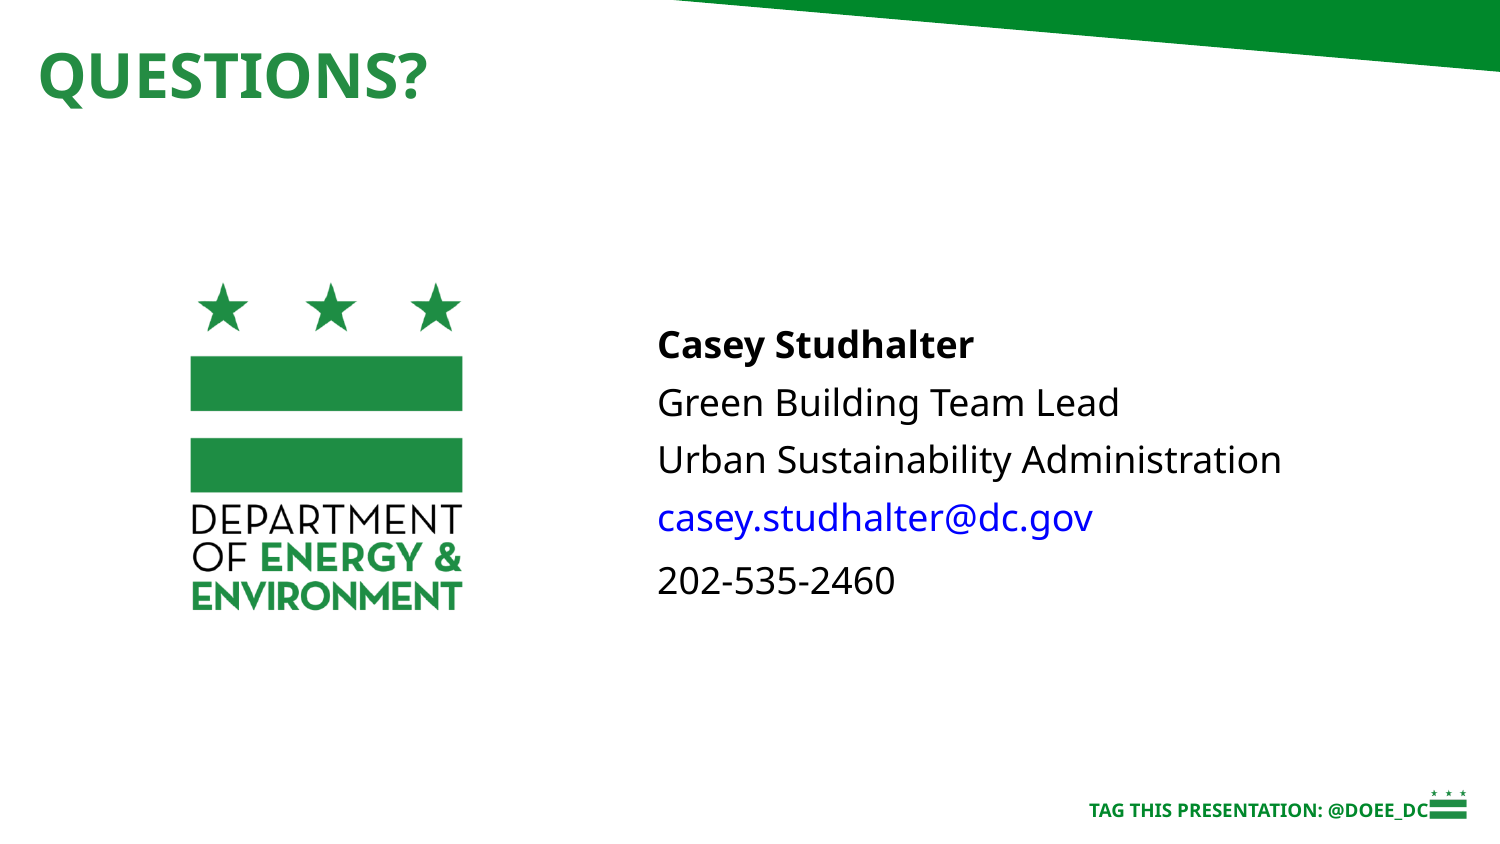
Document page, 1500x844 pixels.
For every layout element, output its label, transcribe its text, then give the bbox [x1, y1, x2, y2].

picture [1427, 786, 1468, 821]
picture [158, 260, 495, 628]
text_box Casey Studhalter Green Building Team Lead Urban Sustainability Administration casey.studhalter@dc.gov 202-535-2460 [567, 261, 1445, 662]
text_box [655, 0, 1500, 74]
text_box QUESTIONS? [33, 32, 861, 114]
